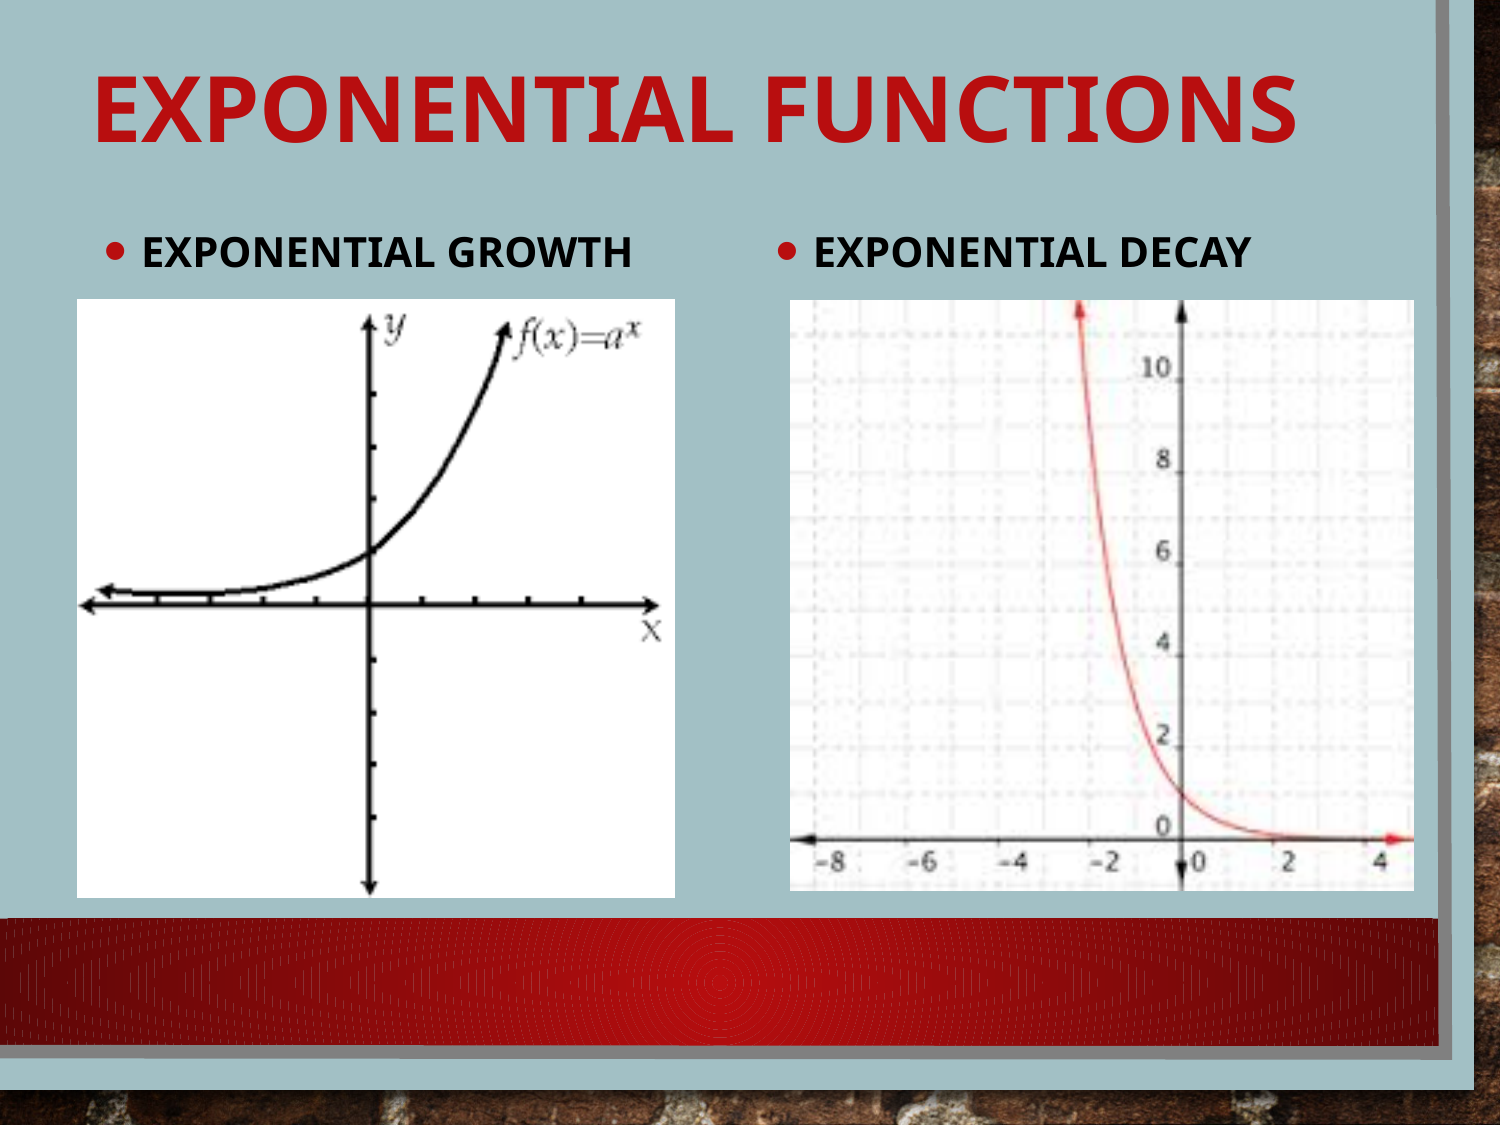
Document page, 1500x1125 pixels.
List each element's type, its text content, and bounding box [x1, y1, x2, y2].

title Exponential Functions [75, 18, 1355, 209]
list Exponential Decay [760, 208, 1387, 752]
list Exponential Growth [88, 208, 715, 752]
picture [0, 0, 1500, 1125]
picture [76, 299, 676, 898]
picture [790, 300, 1415, 892]
